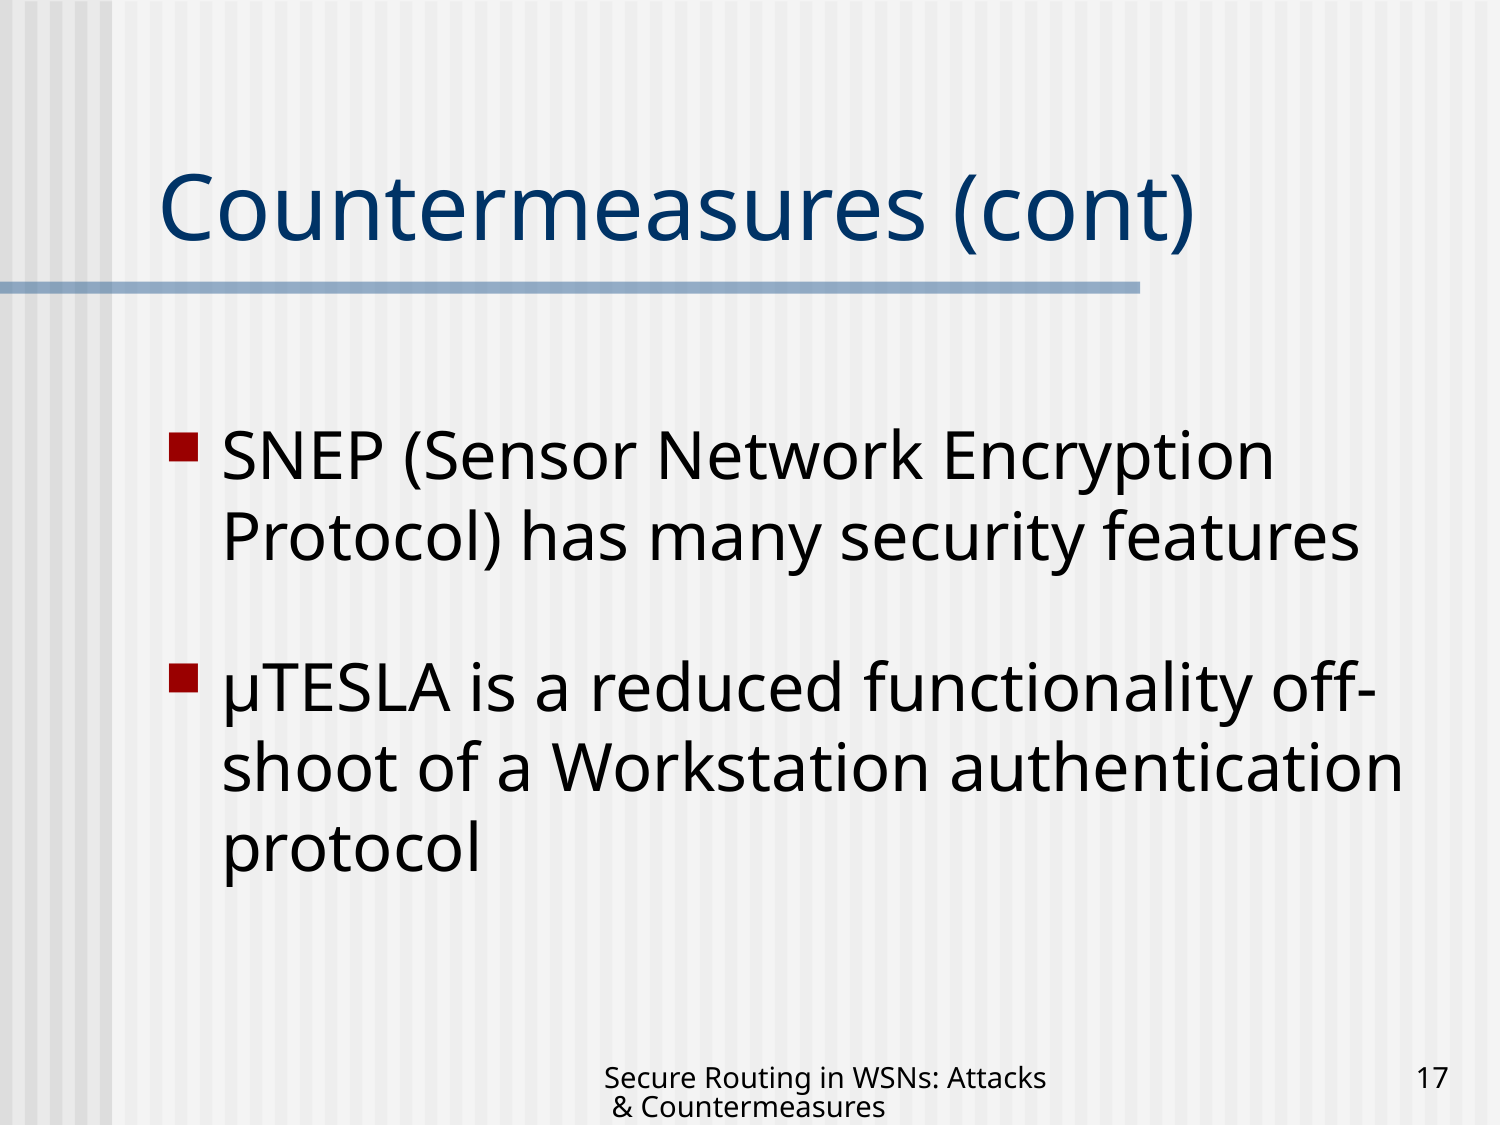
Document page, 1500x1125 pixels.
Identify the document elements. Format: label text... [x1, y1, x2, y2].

footer Secure Routing in WSNs: Attacks & Countermeasures [589, 1031, 1064, 1107]
list SNEP (Sensor Network Encryption Protocol) has many security features µTESLA is a reduced functionality off-shoot of a Workstation authentication protocol [149, 312, 1481, 1000]
title Countermeasures (cont) [142, 141, 1482, 267]
slide_number 17 [1151, 1031, 1465, 1107]
